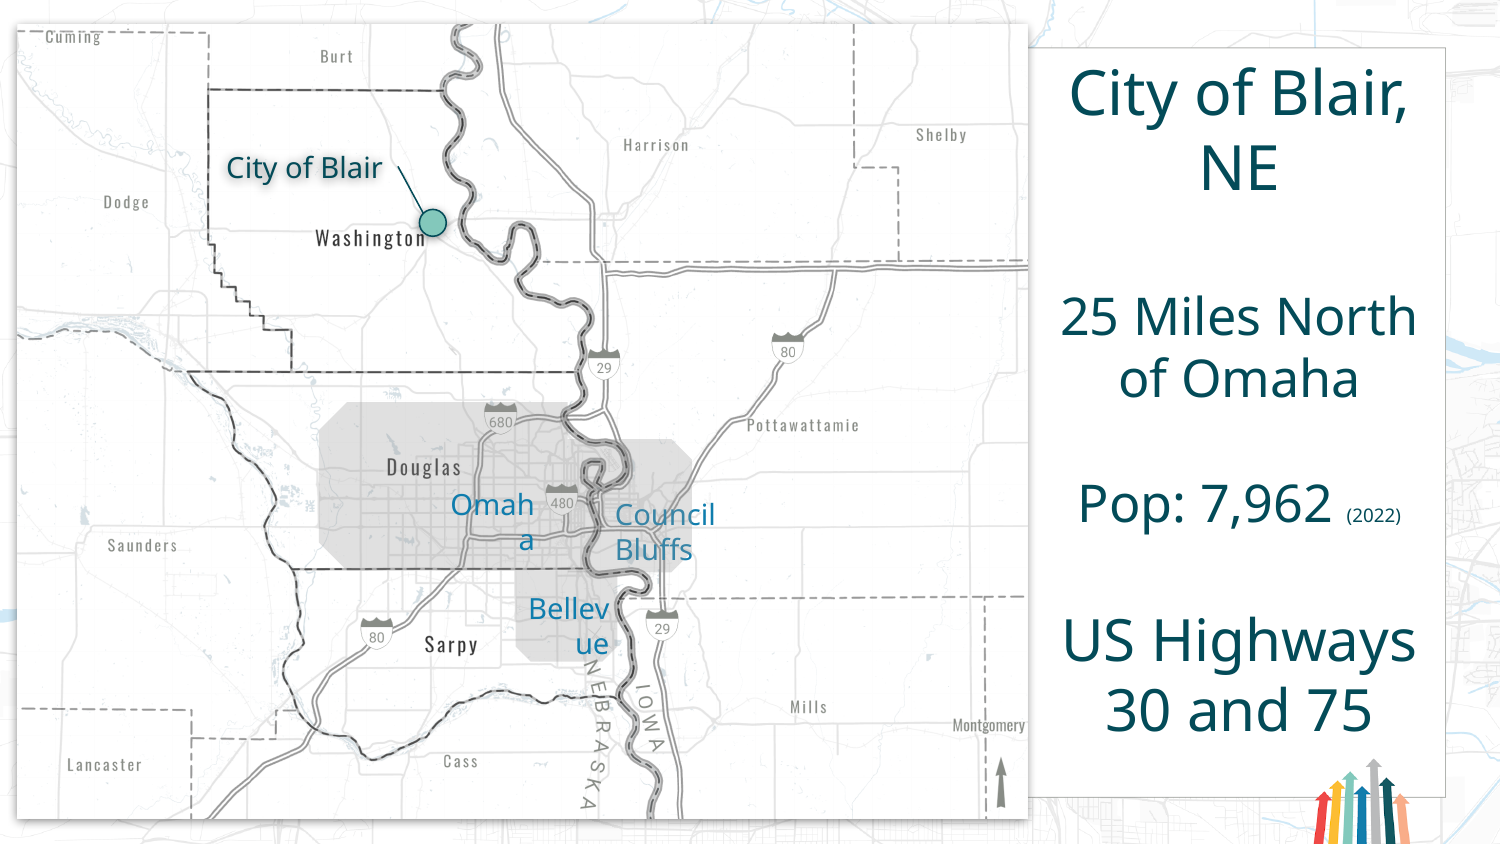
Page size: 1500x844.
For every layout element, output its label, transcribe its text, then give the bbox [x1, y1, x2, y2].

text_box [397, 166, 424, 214]
picture [0, 0, 1500, 844]
title City of Blair, NE 25 Miles North of Omaha Pop: 7,962 (2022) US Highways 30 and 75 [1034, 38, 1451, 739]
